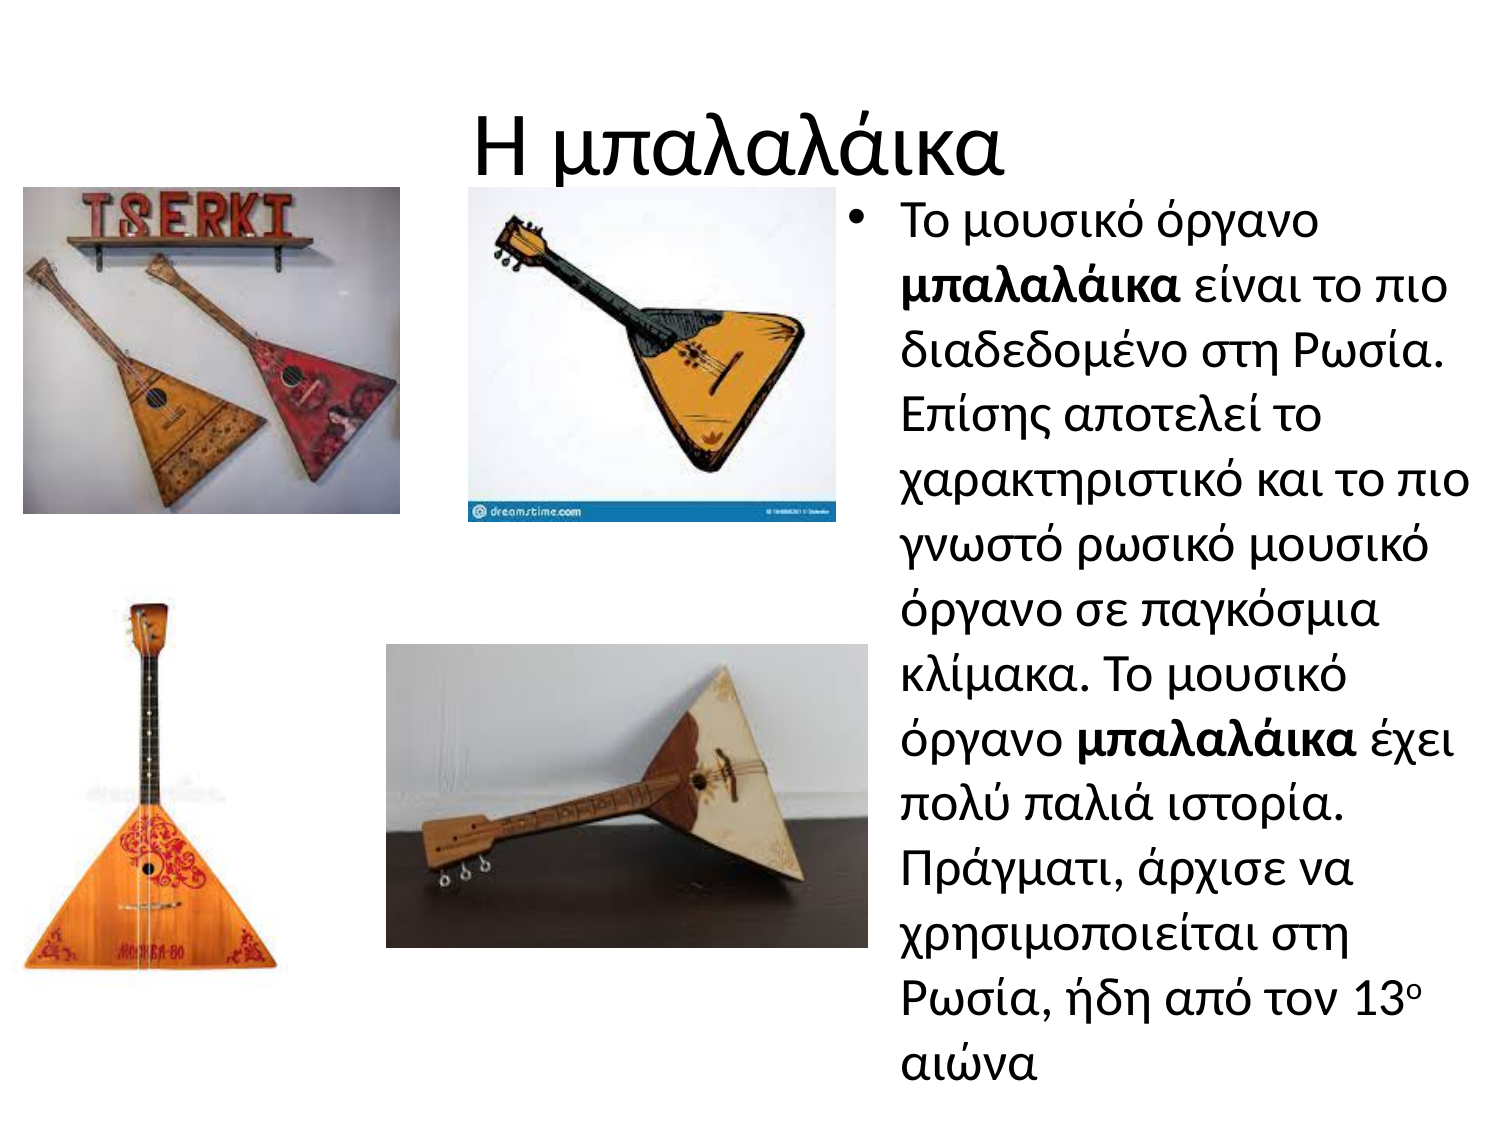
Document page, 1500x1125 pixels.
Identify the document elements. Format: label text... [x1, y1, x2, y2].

title Η μπαλαλάικα [75, 45, 1425, 233]
list Το μουσικό όργανο μπαλαλάικα είναι το πιο διαδεδομένο στη Ρωσία. Επίσης αποτελεί το χαρακτηριστικό και το πιο γνωστό ρωσικό μουσικό όργανο σε παγκόσμια κλίμακα. Το μουσικό όργανο μπαλαλάικα έχει πολύ παλιά ιστορία. Πράγματι, άρχισε να χρησιμοποιείται στη Ρωσία, ήδη από τον 13ο αιώνα [832, 175, 1500, 1102]
picture [0, 585, 304, 991]
picture [23, 187, 401, 515]
picture [468, 187, 837, 523]
picture [386, 644, 869, 948]
